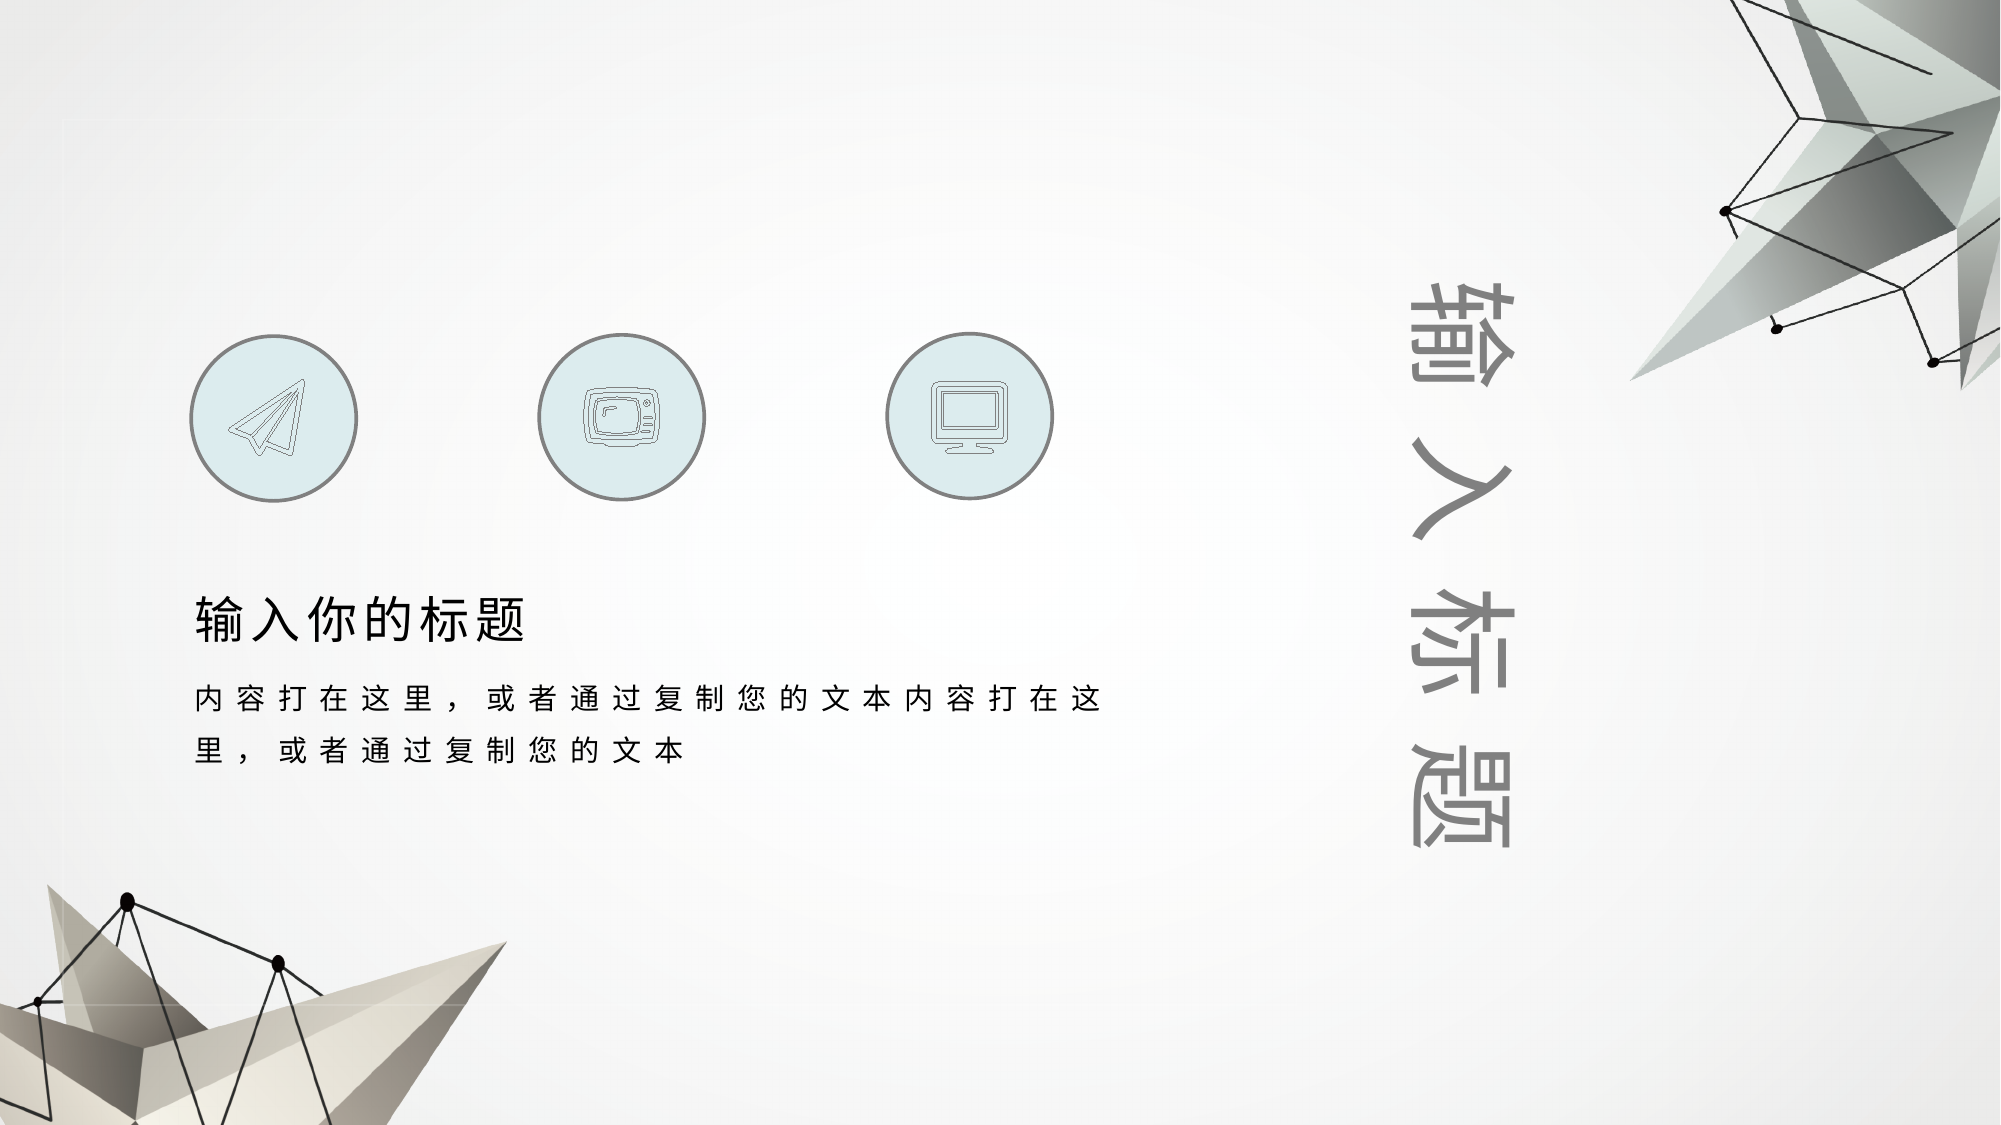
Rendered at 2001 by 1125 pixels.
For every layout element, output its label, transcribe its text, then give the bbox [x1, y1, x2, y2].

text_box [180, 580, 1154, 777]
text_box 输入标题 [1373, 219, 1540, 912]
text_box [191, 333, 1053, 501]
text_box [62, 119, 1298, 1006]
picture [0, 0, 2001, 1125]
